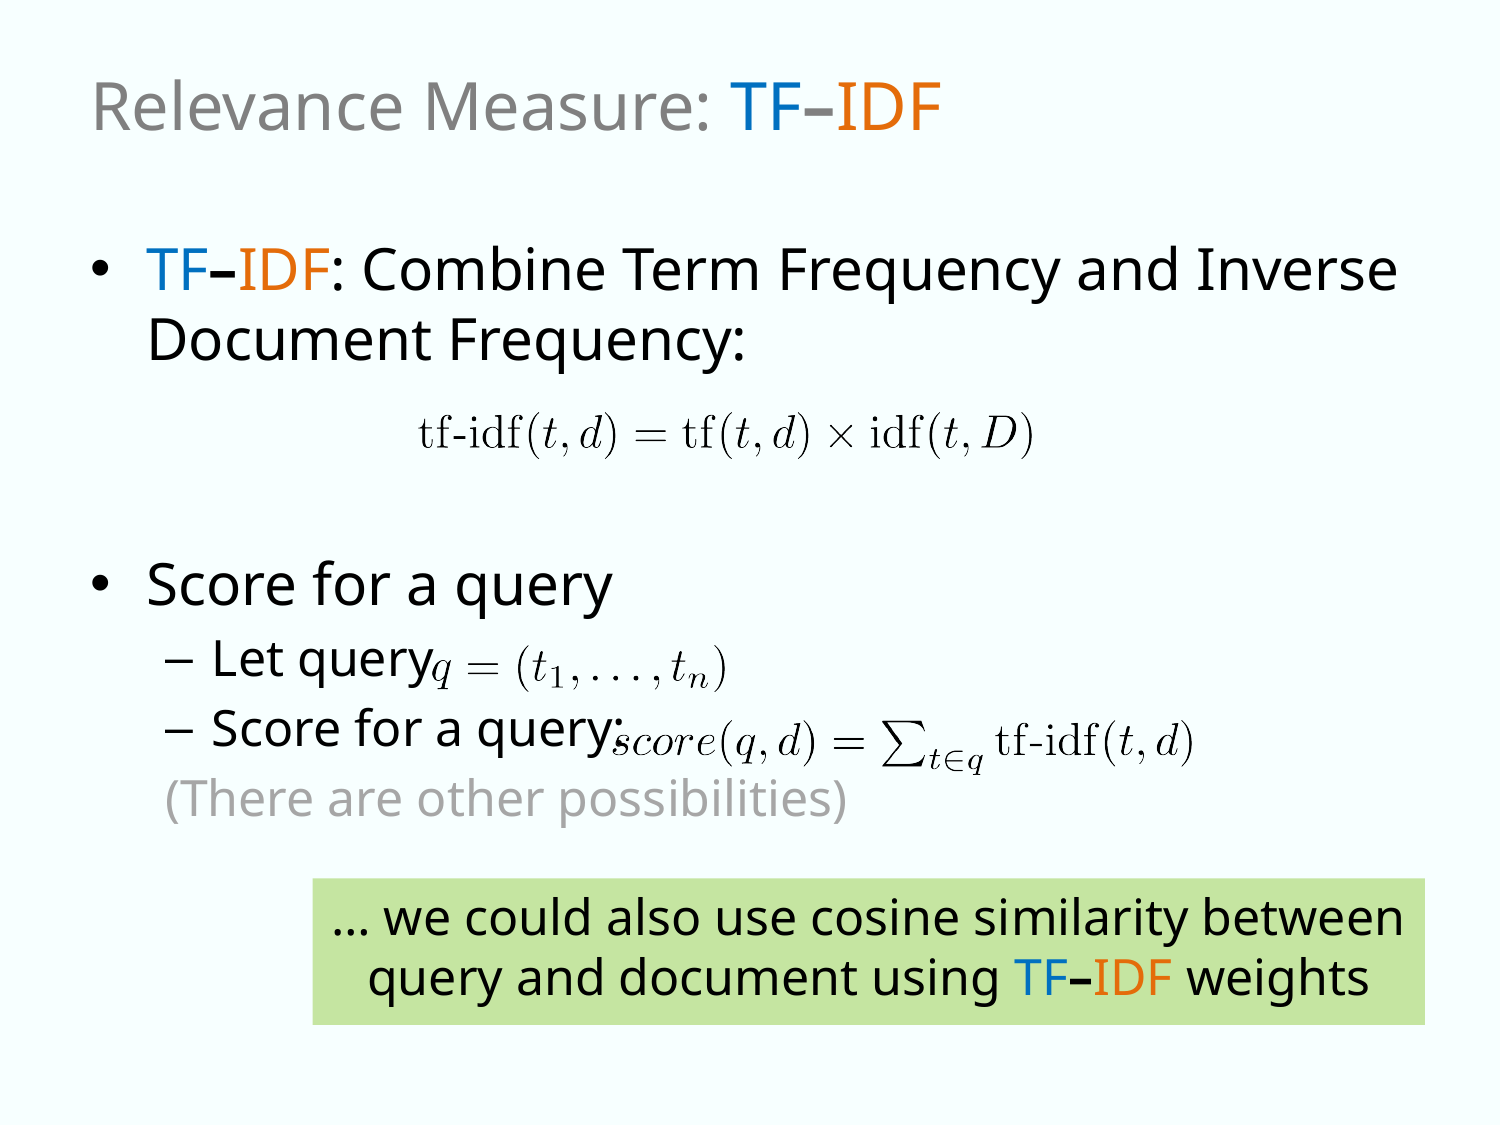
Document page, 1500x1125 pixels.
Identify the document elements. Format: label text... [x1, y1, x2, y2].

title Relevance Measure: TF–IDF [75, 45, 1425, 163]
list TF–IDF: Combine Term Frequency and Inverse Document Frequency: Score for a query Let query Score for a query: (There are other possibilities) [75, 224, 1425, 1025]
picture [432, 645, 726, 692]
picture [418, 411, 1032, 459]
picture [612, 720, 1192, 776]
text_box … we could also use cosine similarity between query and document using TF–IDF weights [312, 878, 1425, 1025]
